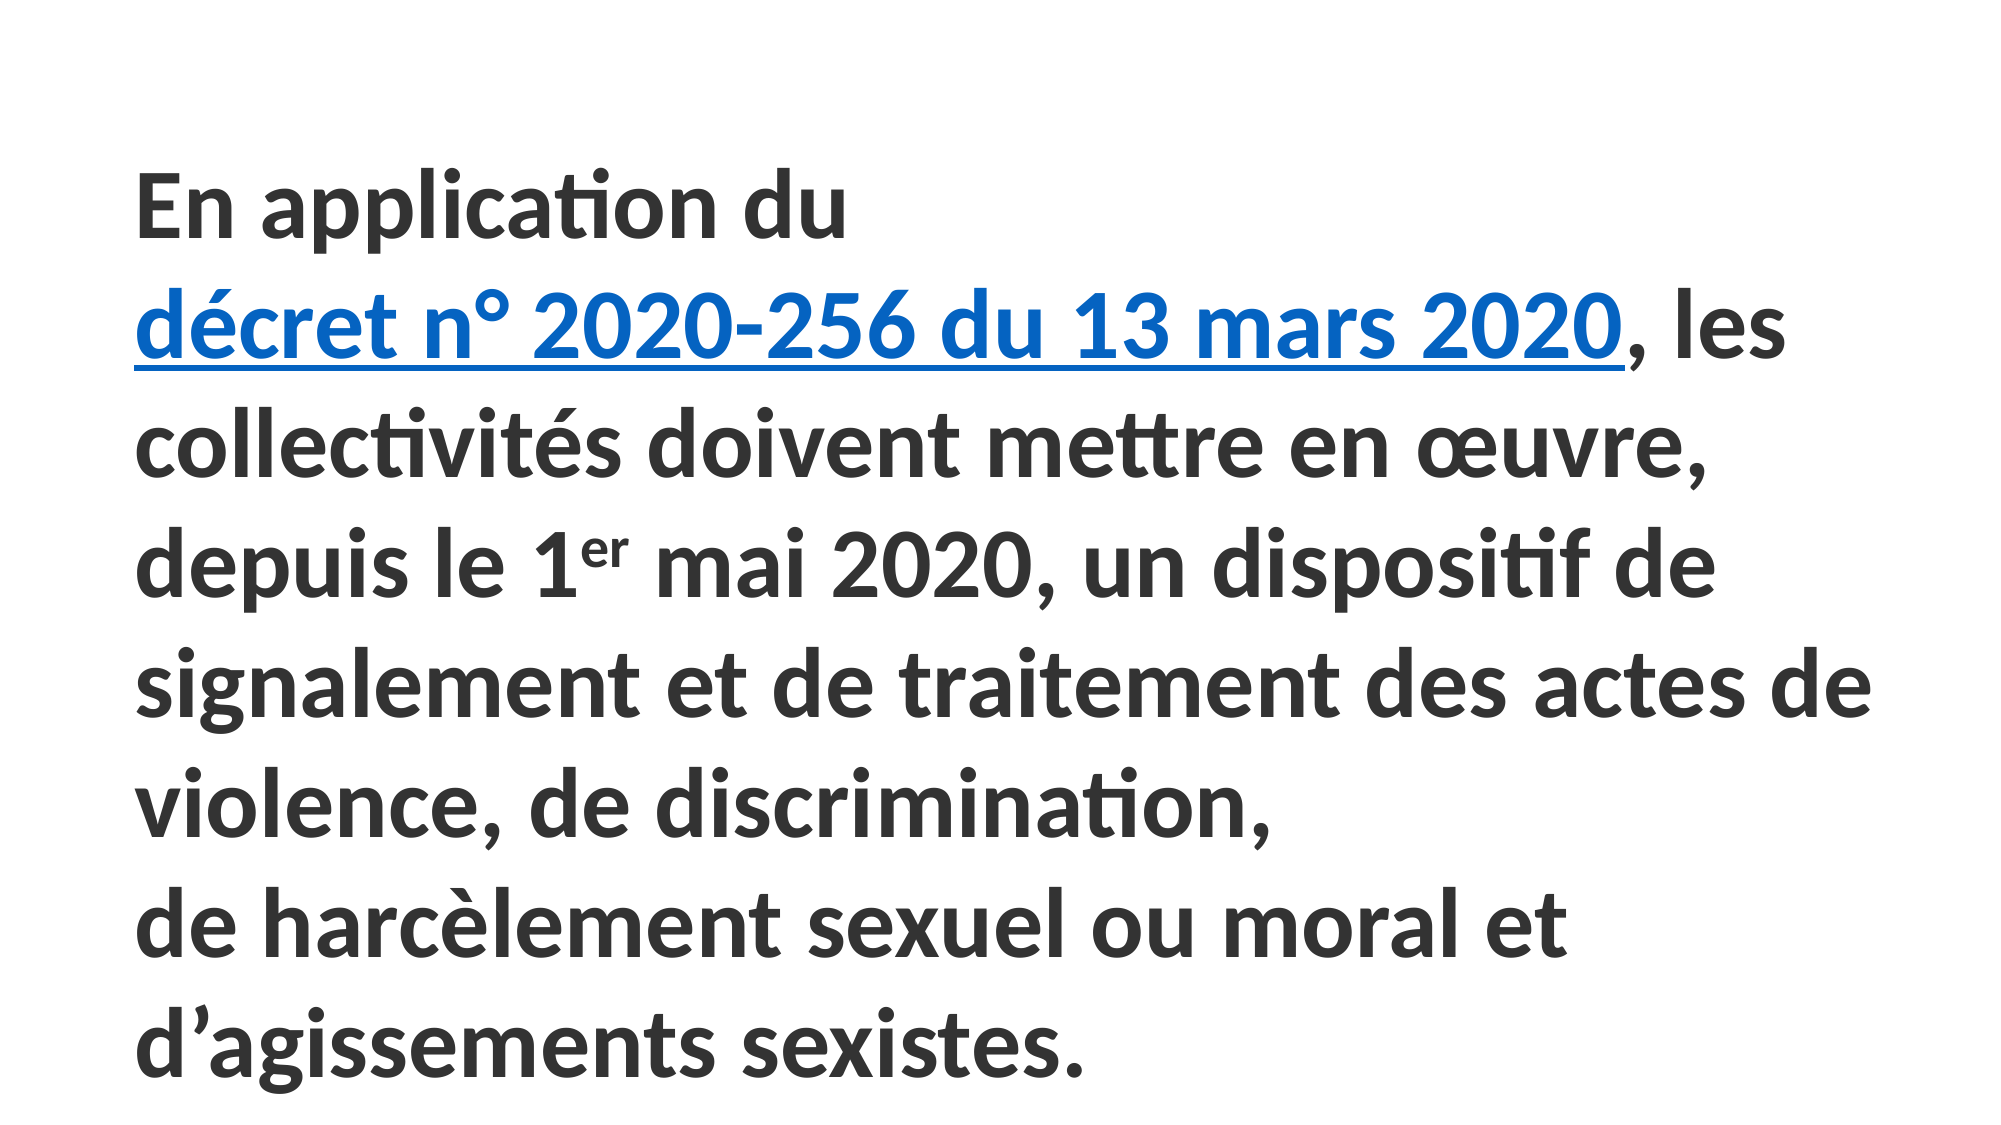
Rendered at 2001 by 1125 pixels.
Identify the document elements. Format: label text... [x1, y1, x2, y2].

text_box En application du décret n° 2020-256 du 13 mars 2020, les collectivités doivent mettre en œuvre, depuis le 1er mai 2020, un dispositif de signalement et de traitement des actes de violence, de discri­­mination, de harcèlement sexuel ou moral et d’agissements sexistes. [119, 130, 1939, 1105]
